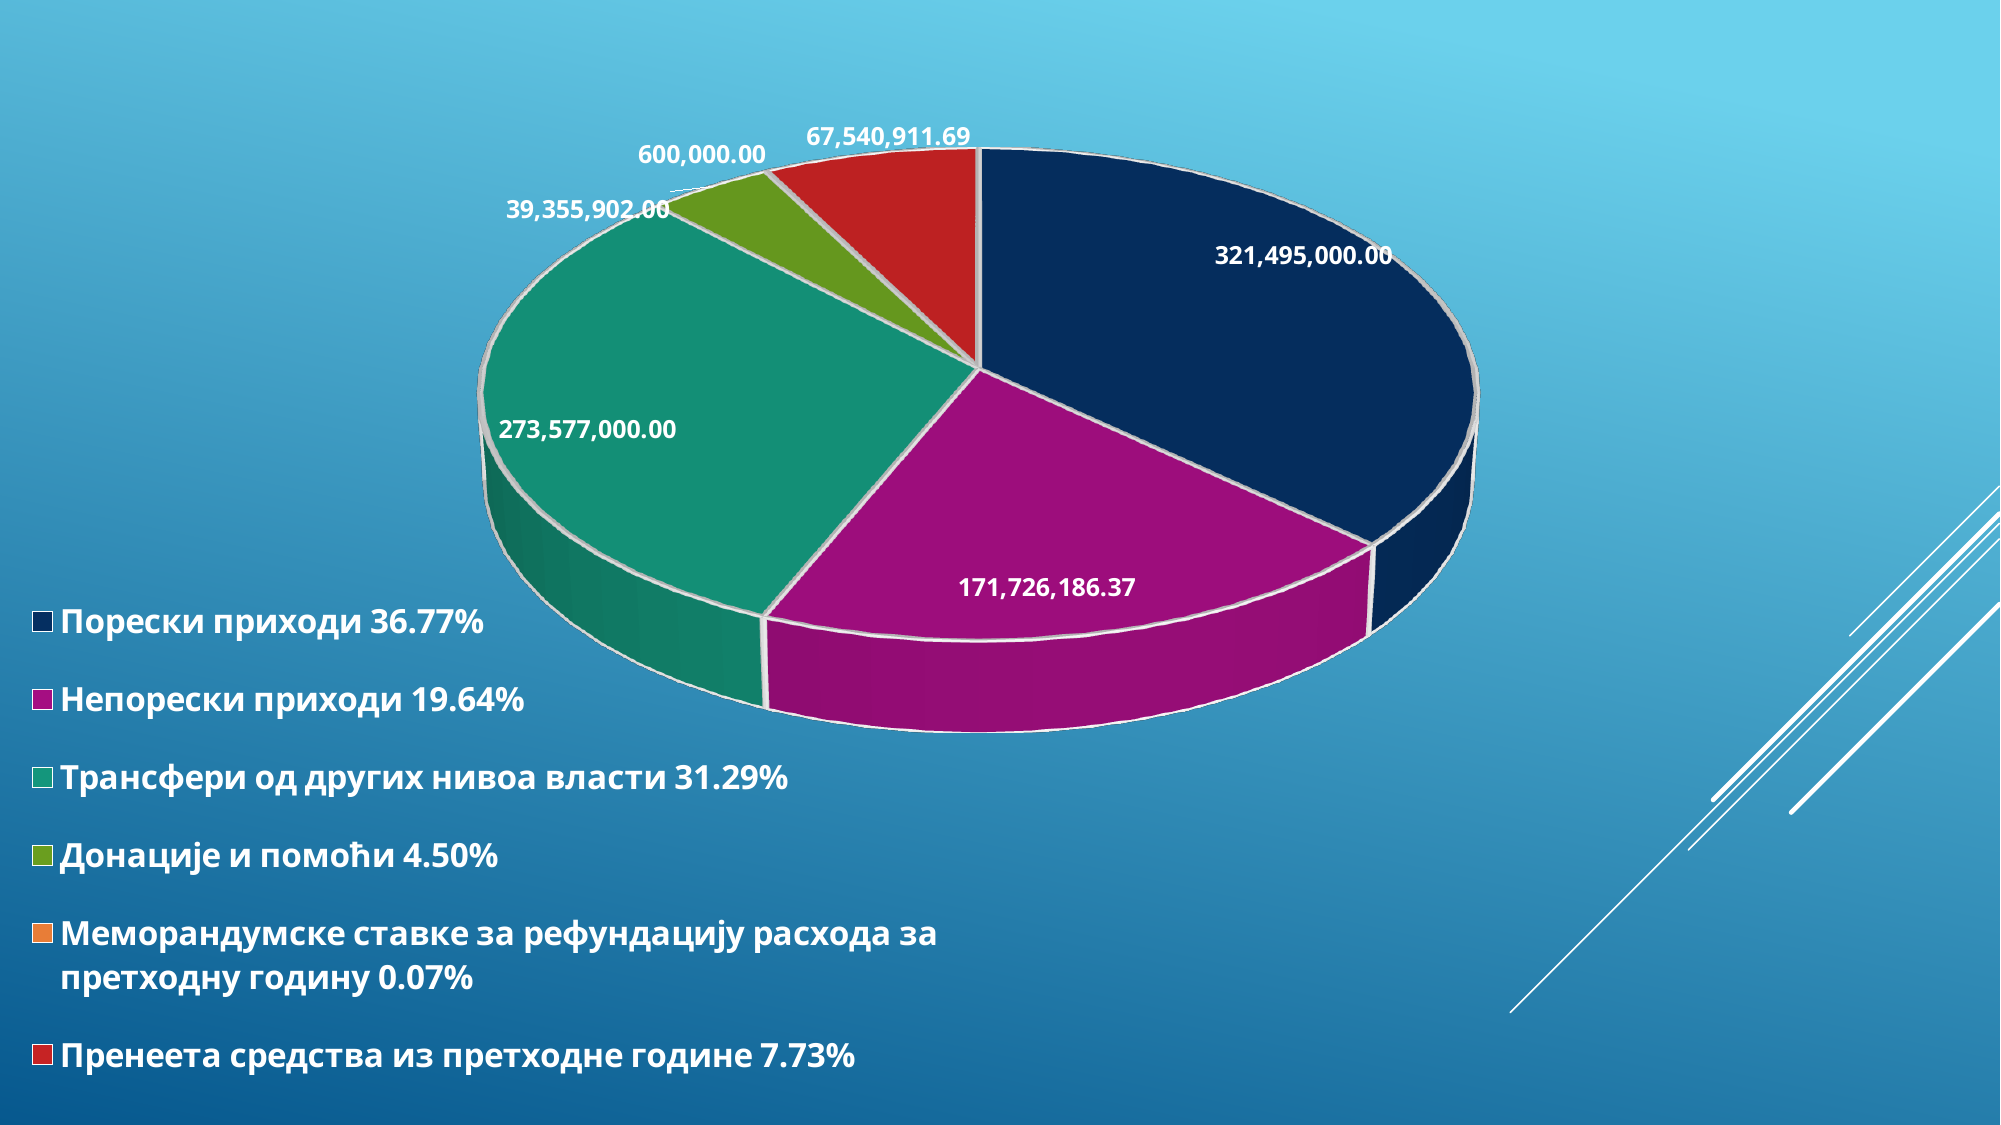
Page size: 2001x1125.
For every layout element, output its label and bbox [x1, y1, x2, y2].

chart [0, 0, 2000, 1125]
